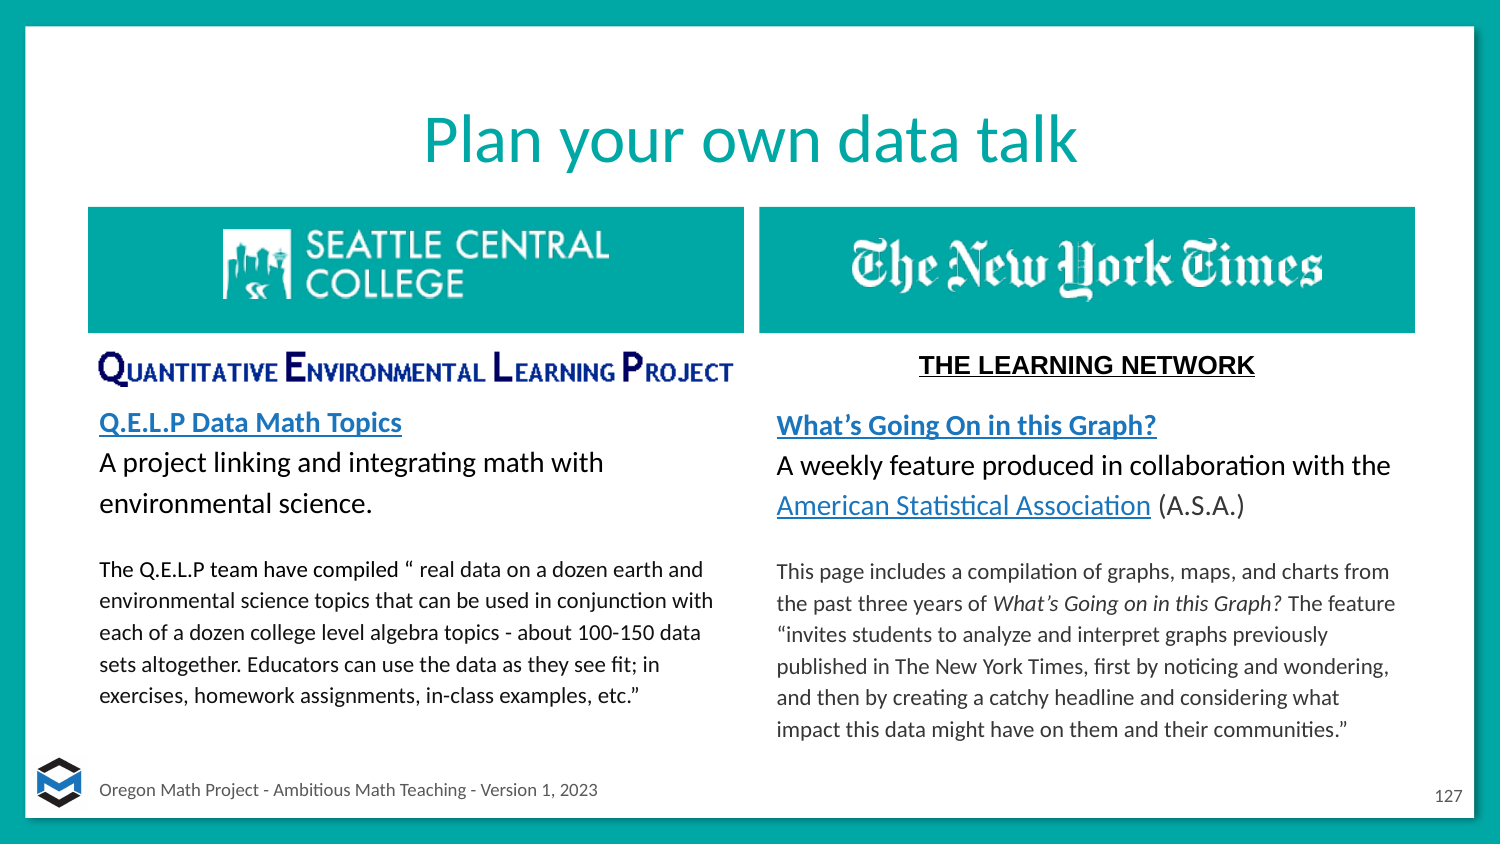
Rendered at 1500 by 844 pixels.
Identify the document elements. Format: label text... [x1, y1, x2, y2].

picture [223, 228, 610, 299]
text_box [88, 206, 744, 334]
picture [852, 238, 1322, 302]
text_box Q.E.L.P Data Math Topics A project linking and integrating math with environmental science. The Q.E.L.P team have compiled “ real data on a dozen earth and environmental science topics that can be used in conjunction with each of a dozen college level algebra topics - about 100-150 data sets altogether. Educators can use the data as they see fit; in exercises, homework assignments, in-class examples, etc.” [88, 392, 744, 719]
text_box What’s Going On in this Graph? A weekly feature produced in collaboration with the American Statistical Association (A.S.A.) This page includes a compilation of graphs, maps, and charts from the past three years of What’s Going on in this Graph? The feature “invites students to analyze and interpret graphs previously published in The New York Times, first by noticing and wondering, and then by creating a catchy headline and considering what impact this data might have on them and their communities.” [765, 395, 1416, 721]
slide_number 127 [1355, 772, 1475, 818]
picture [29, 754, 89, 811]
text_box THE LEARNING NETWORK [759, 333, 1415, 395]
title Plan your own data talk [88, 56, 1416, 183]
picture [90, 344, 742, 388]
text_box [759, 206, 1415, 333]
